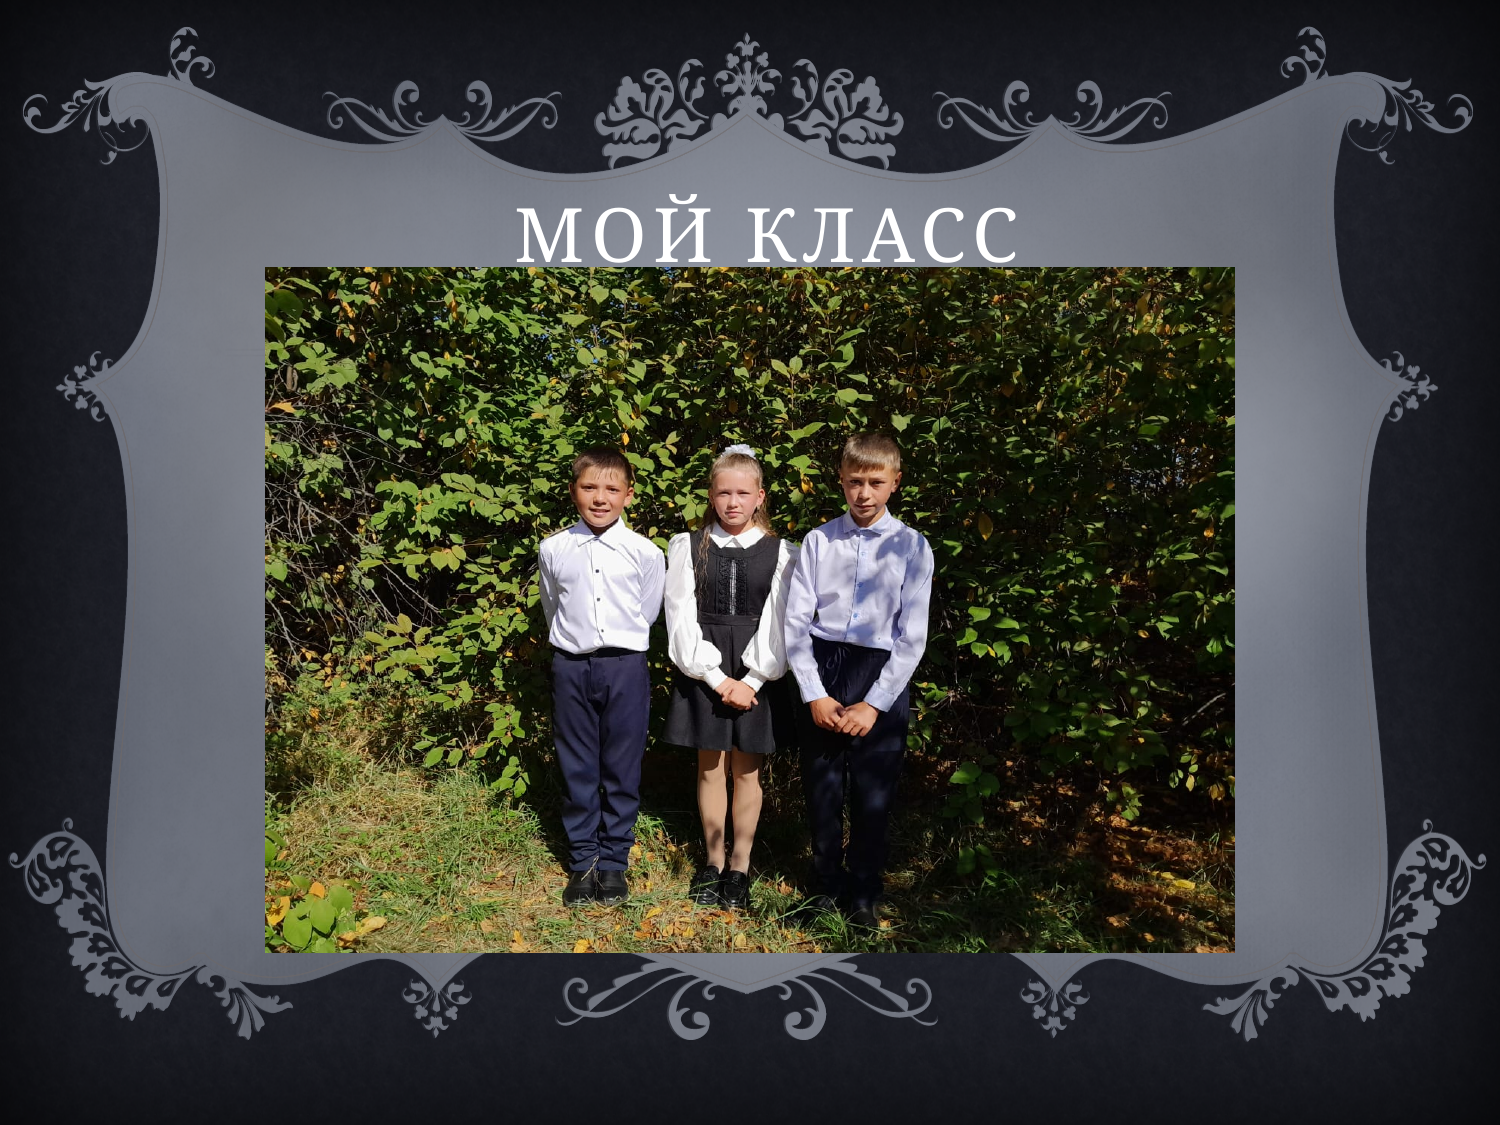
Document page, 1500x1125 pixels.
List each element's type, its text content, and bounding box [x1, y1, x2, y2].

title Мой Класс [242, 172, 1293, 286]
picture [0, 266, 1500, 1125]
picture [0, 0, 1500, 265]
